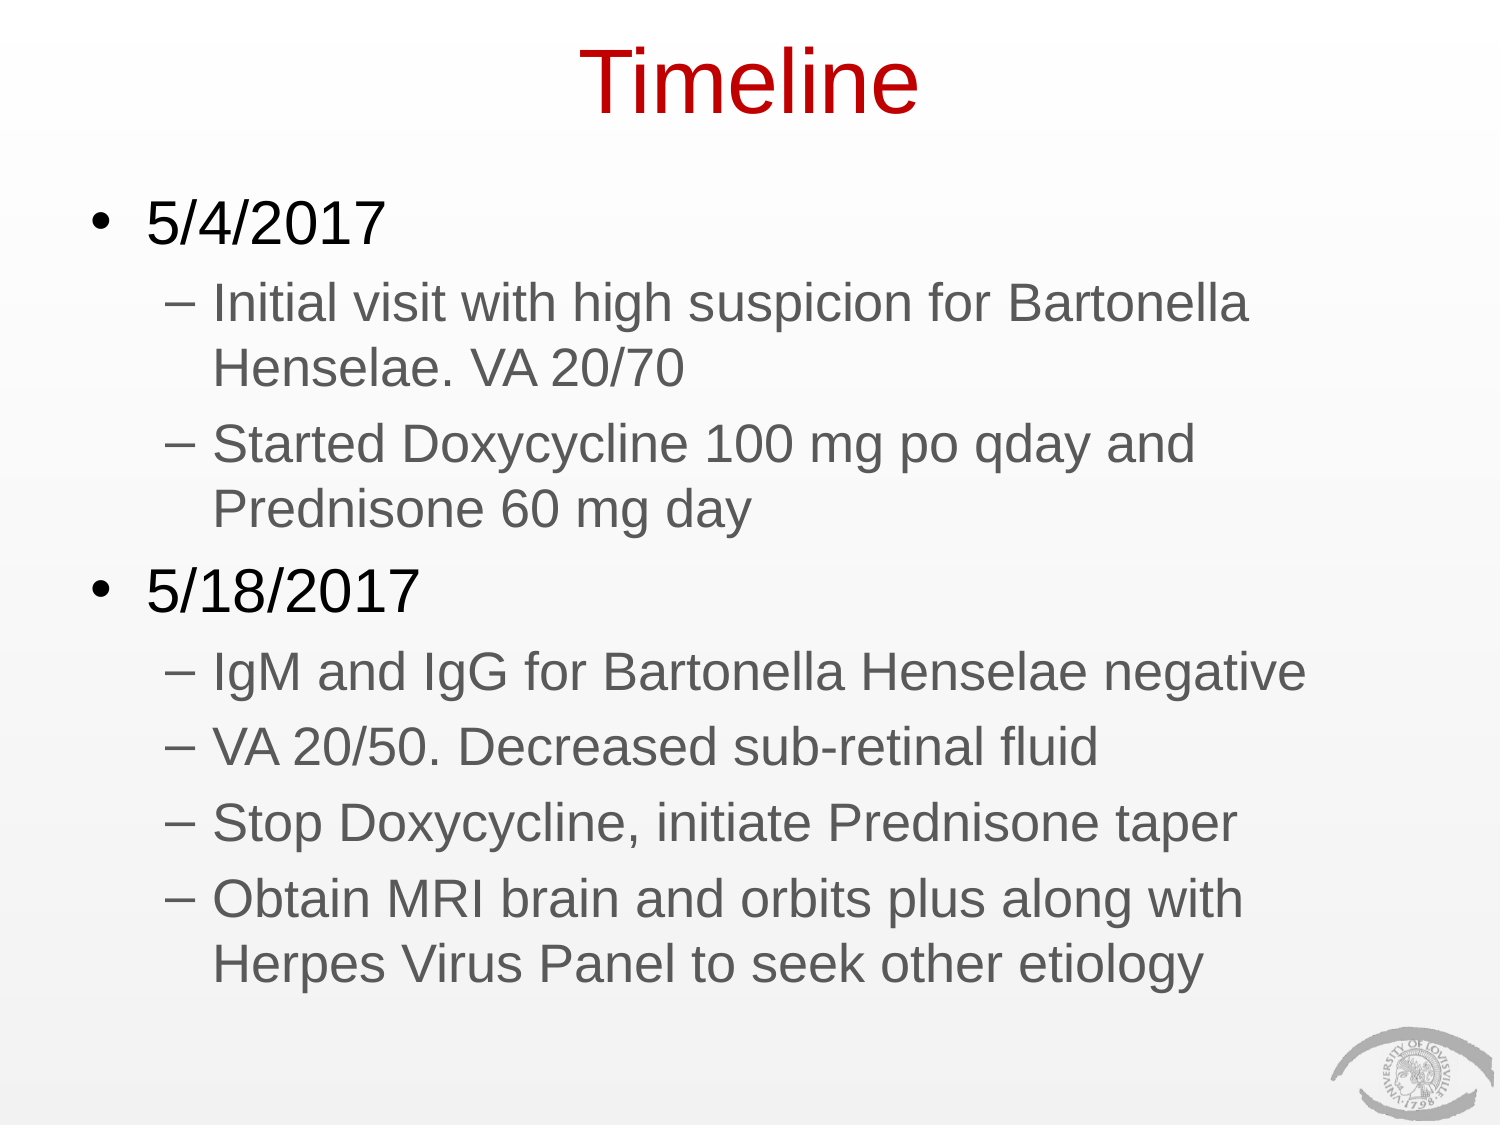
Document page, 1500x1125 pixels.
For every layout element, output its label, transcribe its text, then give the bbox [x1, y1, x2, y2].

picture [1329, 1025, 1496, 1123]
list 5/4/2017 Initial visit with high suspicion for Bartonella Henselae. VA 20/70 Started Doxycycline 100 mg po qday and Prednisone 60 mg day 5/18/2017 IgM and IgG for Bartonella Henselae negative VA 20/50. Decreased sub-retinal fluid Stop Doxycycline, initiate Prednisone taper Obtain MRI brain and orbits plus along with Herpes Virus Panel to seek other etiology [75, 174, 1425, 1005]
title Timeline [75, 0, 1425, 171]
